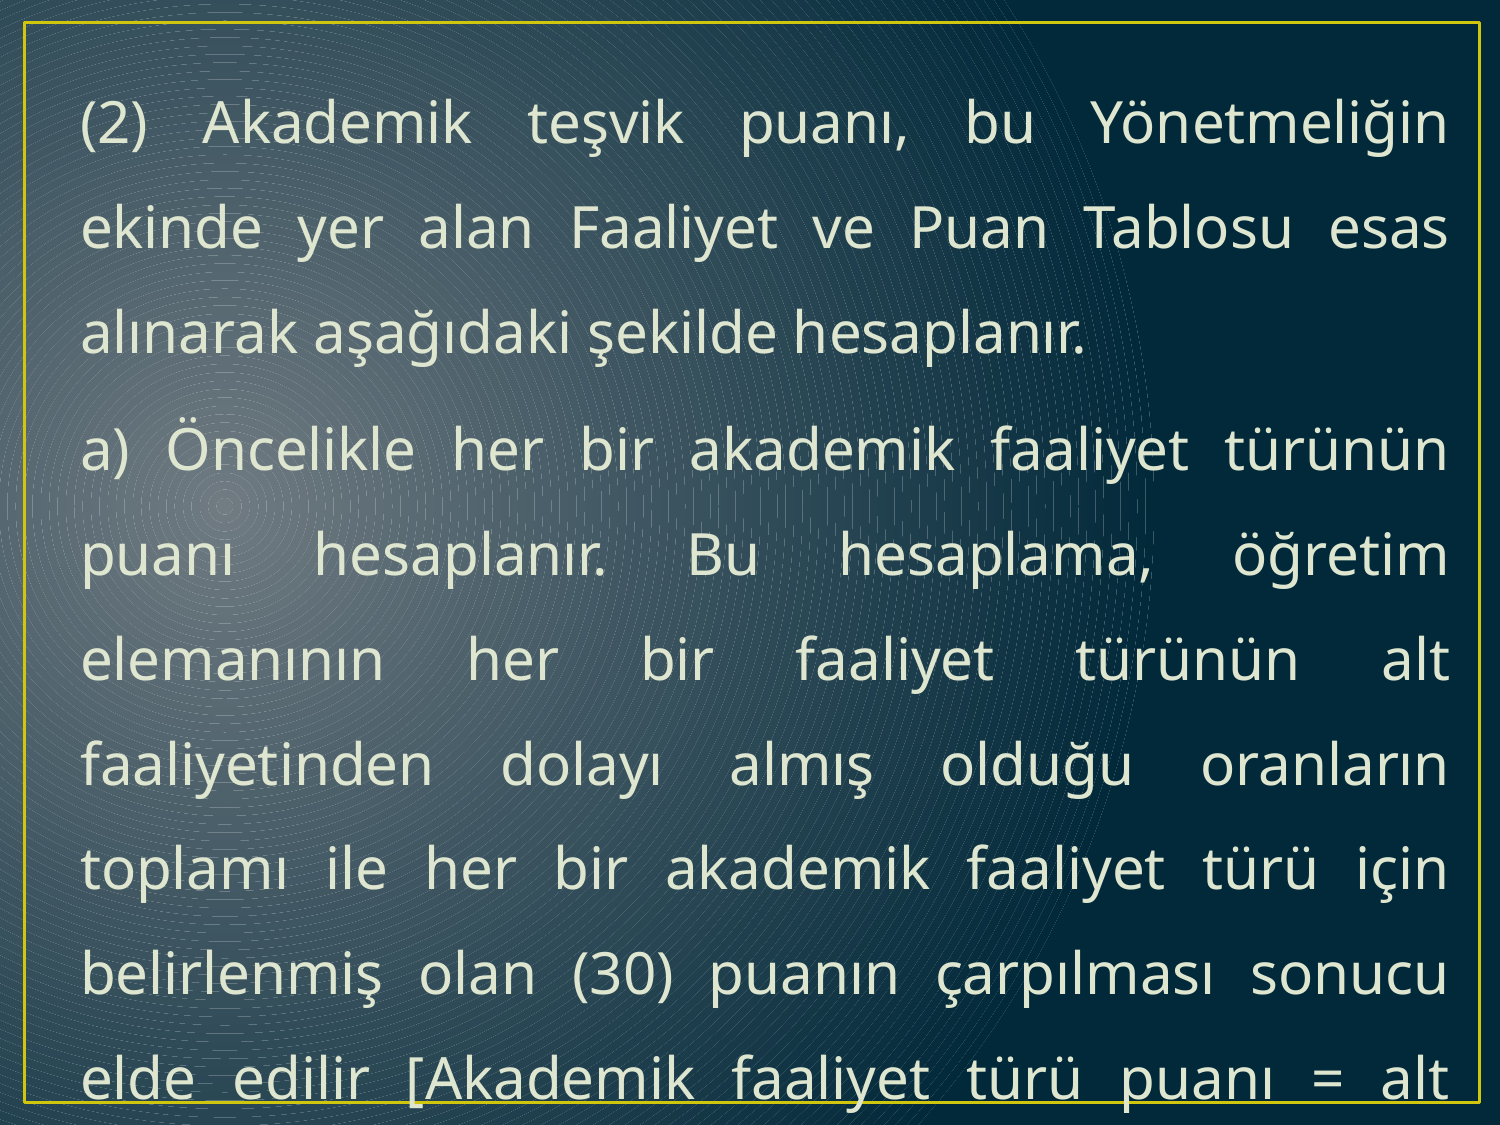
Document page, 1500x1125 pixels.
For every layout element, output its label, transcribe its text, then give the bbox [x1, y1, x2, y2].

list (2) Akademik teşvik puanı, bu Yönetmeliğin ekinde yer alan Faaliyet ve Puan Tablosu esas alınarak aşağıdaki şekilde hesaplanır. a) Öncelikle her bir akademik faaliyet türünün puanı hesaplanır. Bu hesaplama, öğretim elemanının her bir faaliyet türünün alt faaliyetinden dolayı almış olduğu oranların toplamı ile her bir akademik faaliyet türü için belirlenmiş olan (30) puanın çarpılması sonucu elde edilir [Akademik faaliyet türü puanı = alt faaliyet oranları toplamı x 30], [64, 42, 1465, 1090]
